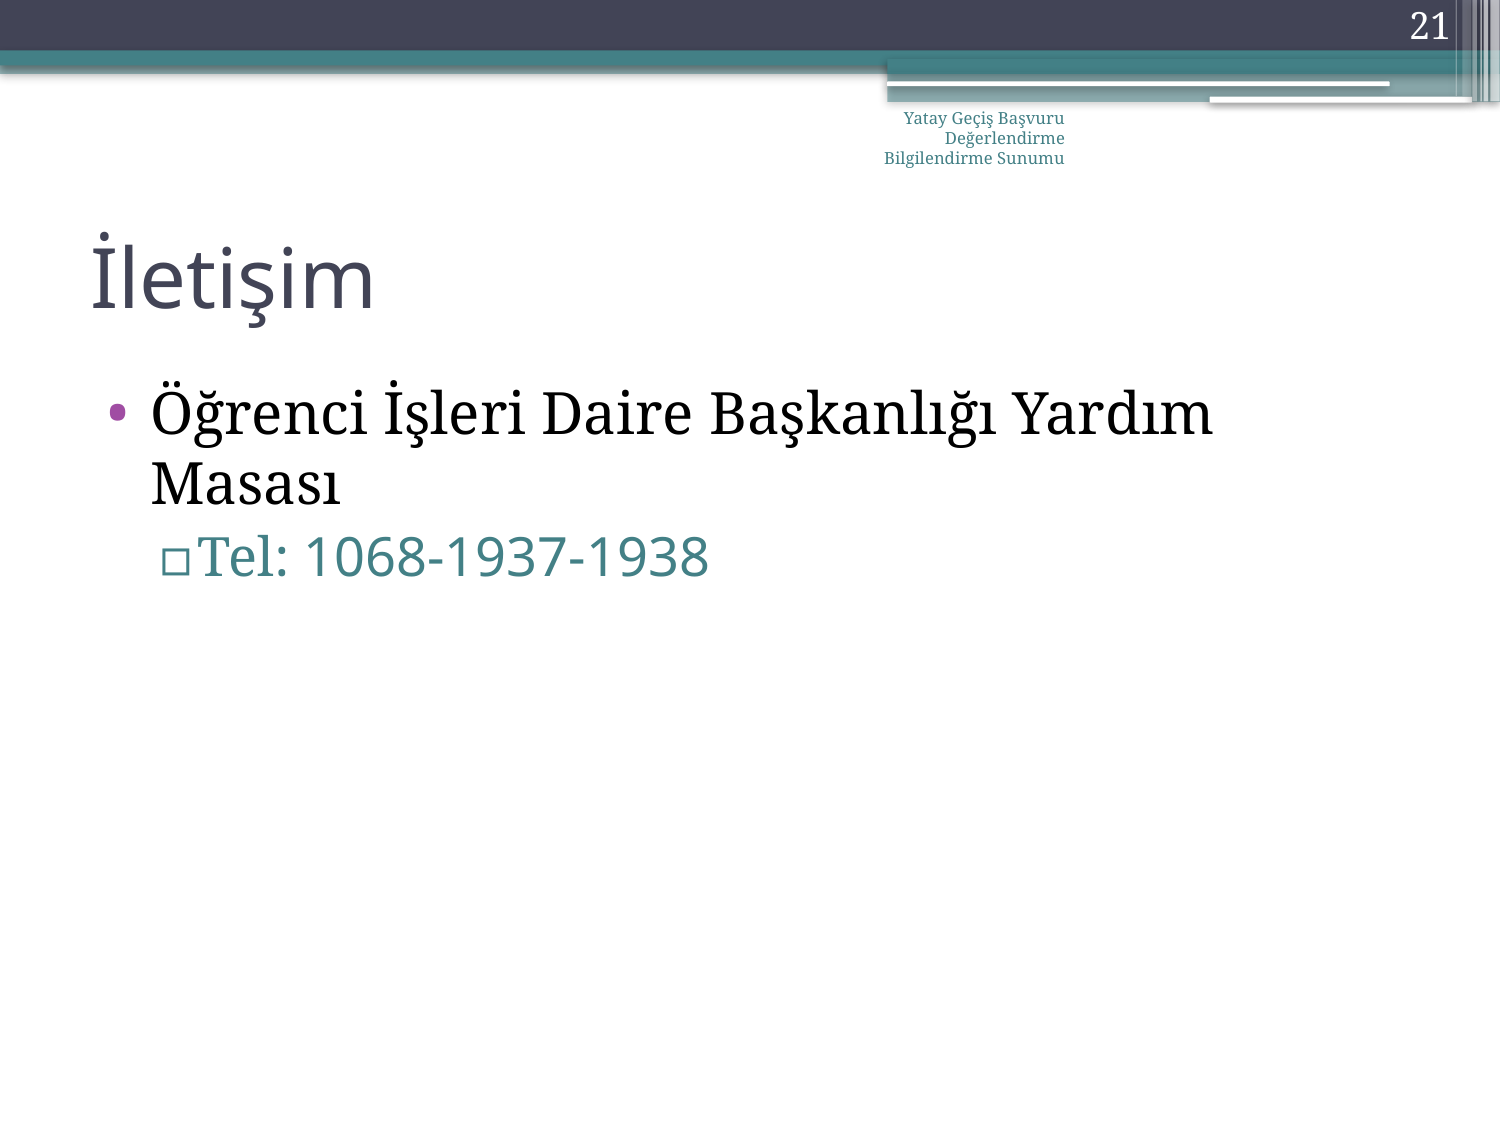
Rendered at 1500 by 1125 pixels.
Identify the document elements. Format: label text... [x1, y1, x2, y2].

list Öğrenci İşleri Daire Başkanlığı Yardım Masası Tel: 1068-1937-1938 [74, 368, 1426, 1079]
slide_number 21 [1340, 0, 1466, 61]
footer Yatay Geçiş Başvuru Değerlendirme Bilgilendirme Sunumu [862, 100, 1080, 176]
title İletişim [74, 187, 1426, 363]
